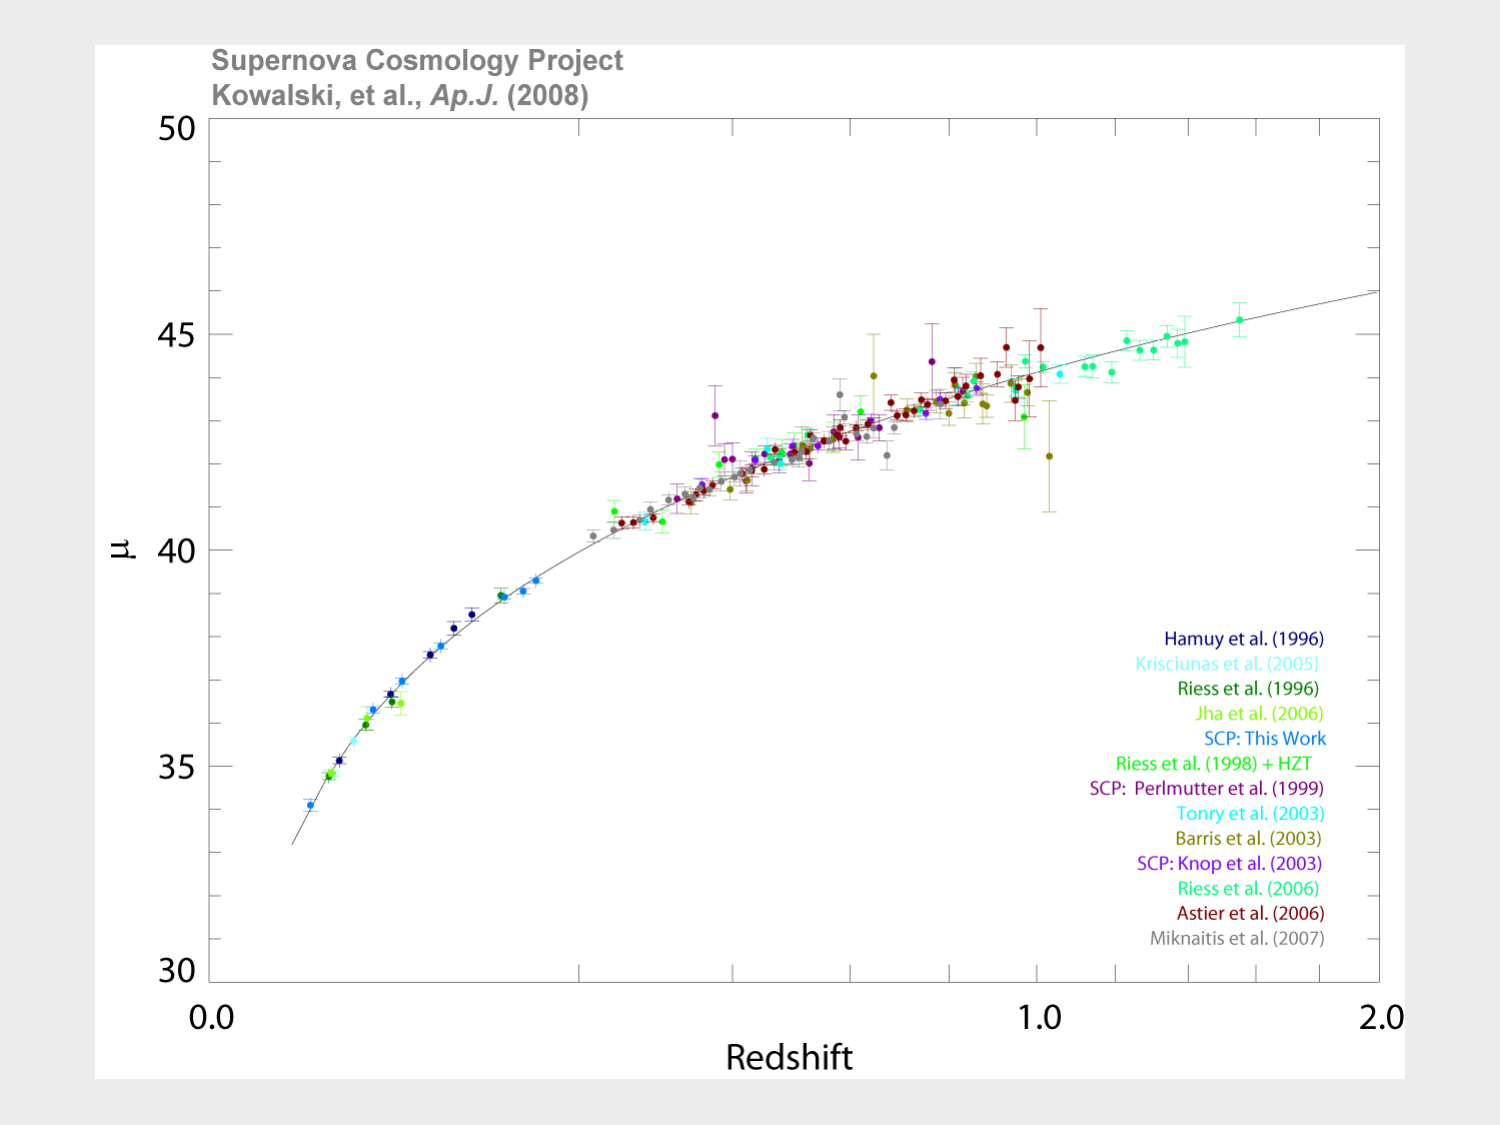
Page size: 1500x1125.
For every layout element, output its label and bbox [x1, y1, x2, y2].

picture [94, 45, 1405, 1080]
